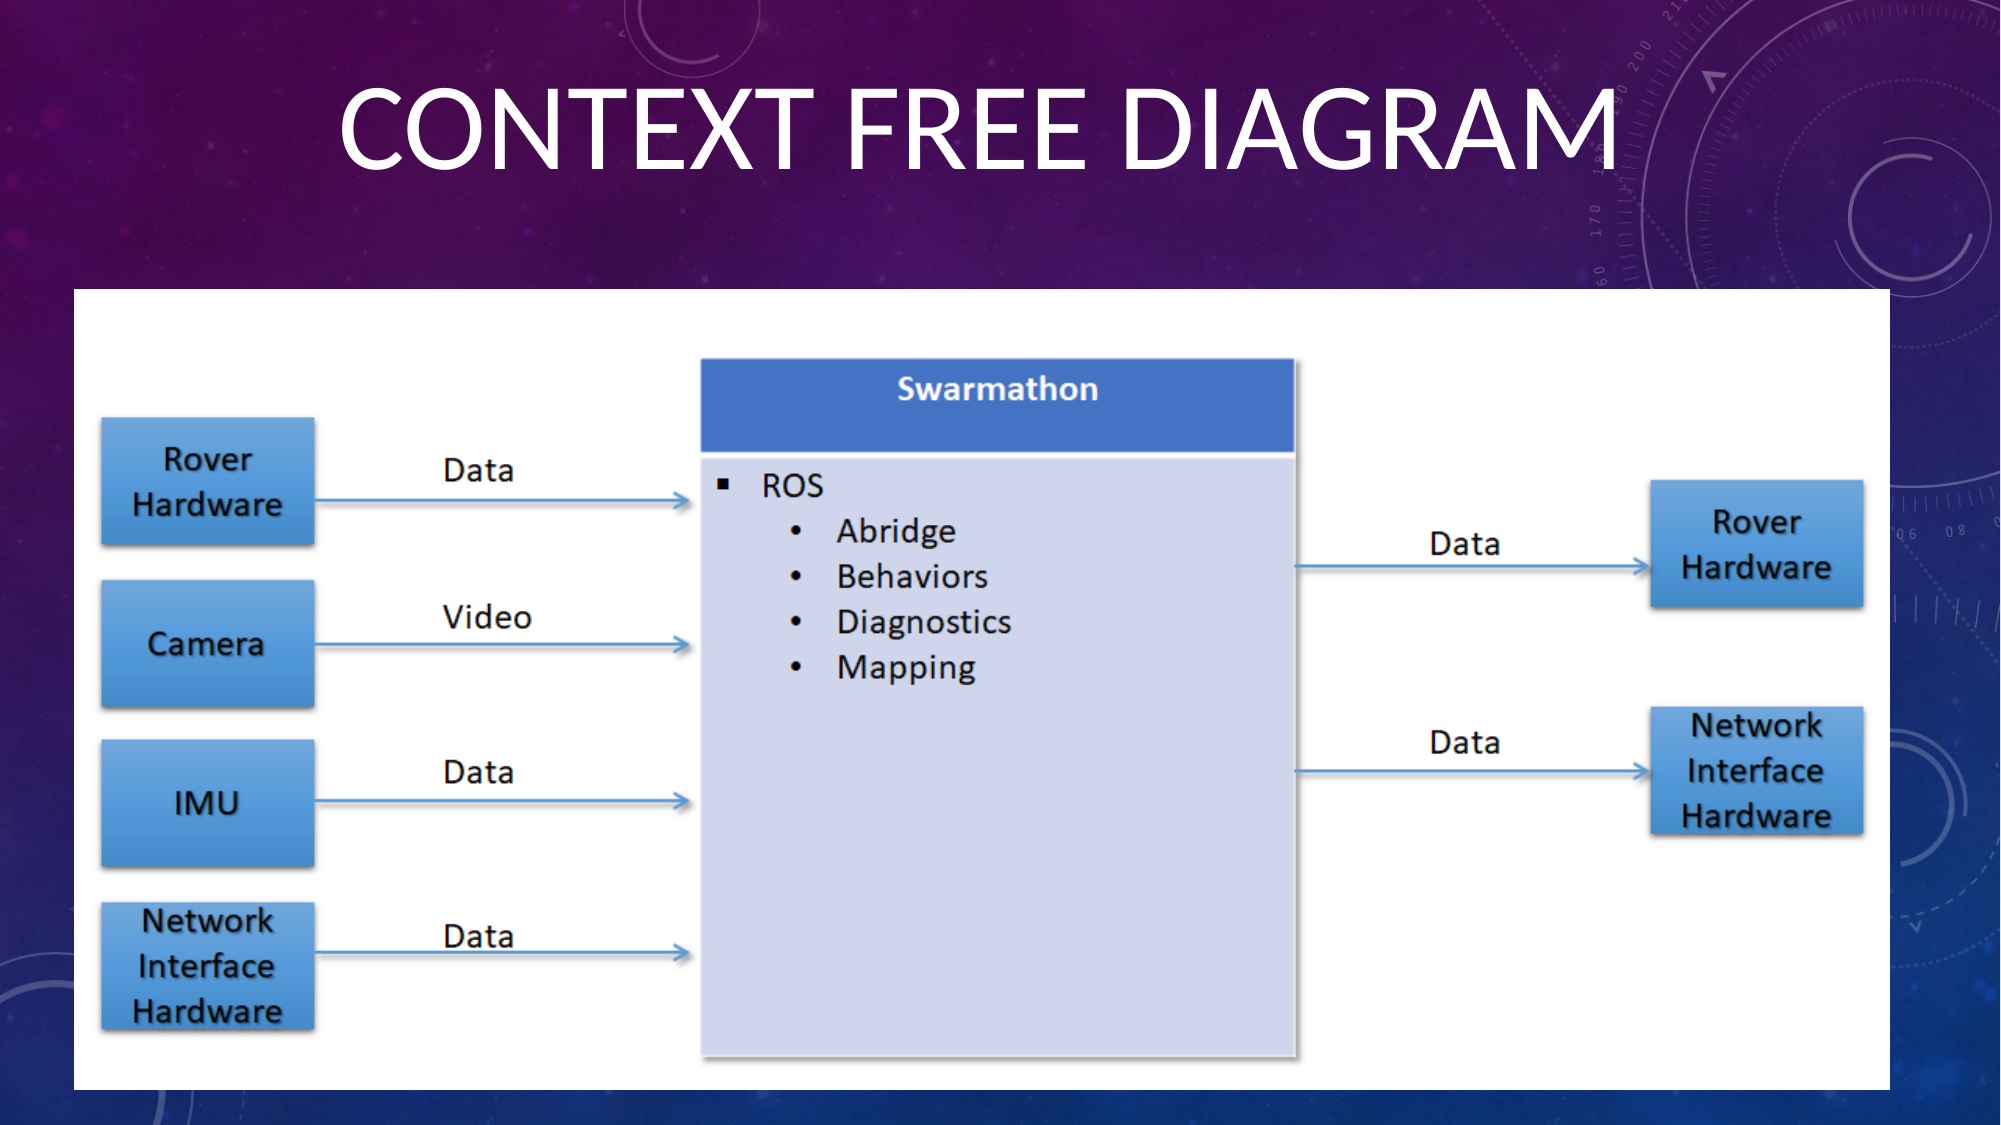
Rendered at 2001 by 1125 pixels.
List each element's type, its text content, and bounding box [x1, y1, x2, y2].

picture [0, 0, 2001, 1125]
title CONTEXT FREE DIAGRAM [150, 0, 1813, 239]
